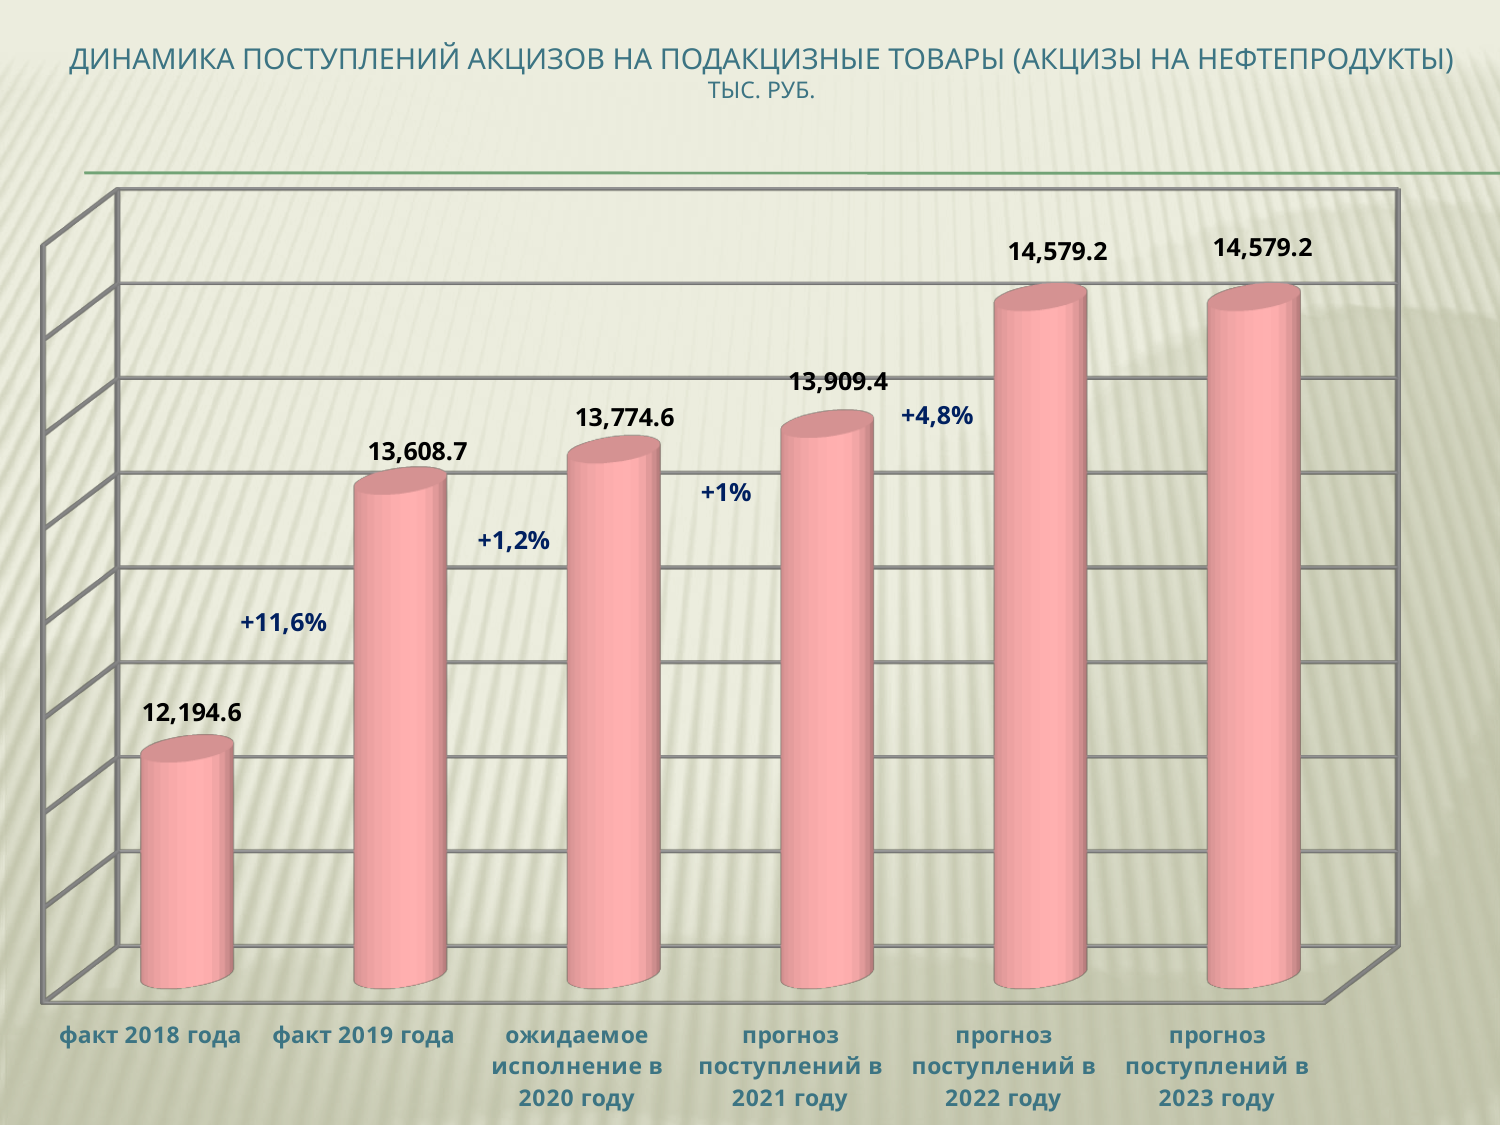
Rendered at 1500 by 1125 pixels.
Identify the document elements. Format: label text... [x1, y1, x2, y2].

title Динамика поступлений Акцизов на подакцизные товары (акцизы на нефтепродукты) тыс. руб. [49, 30, 1475, 114]
chart [28, 163, 1460, 1125]
